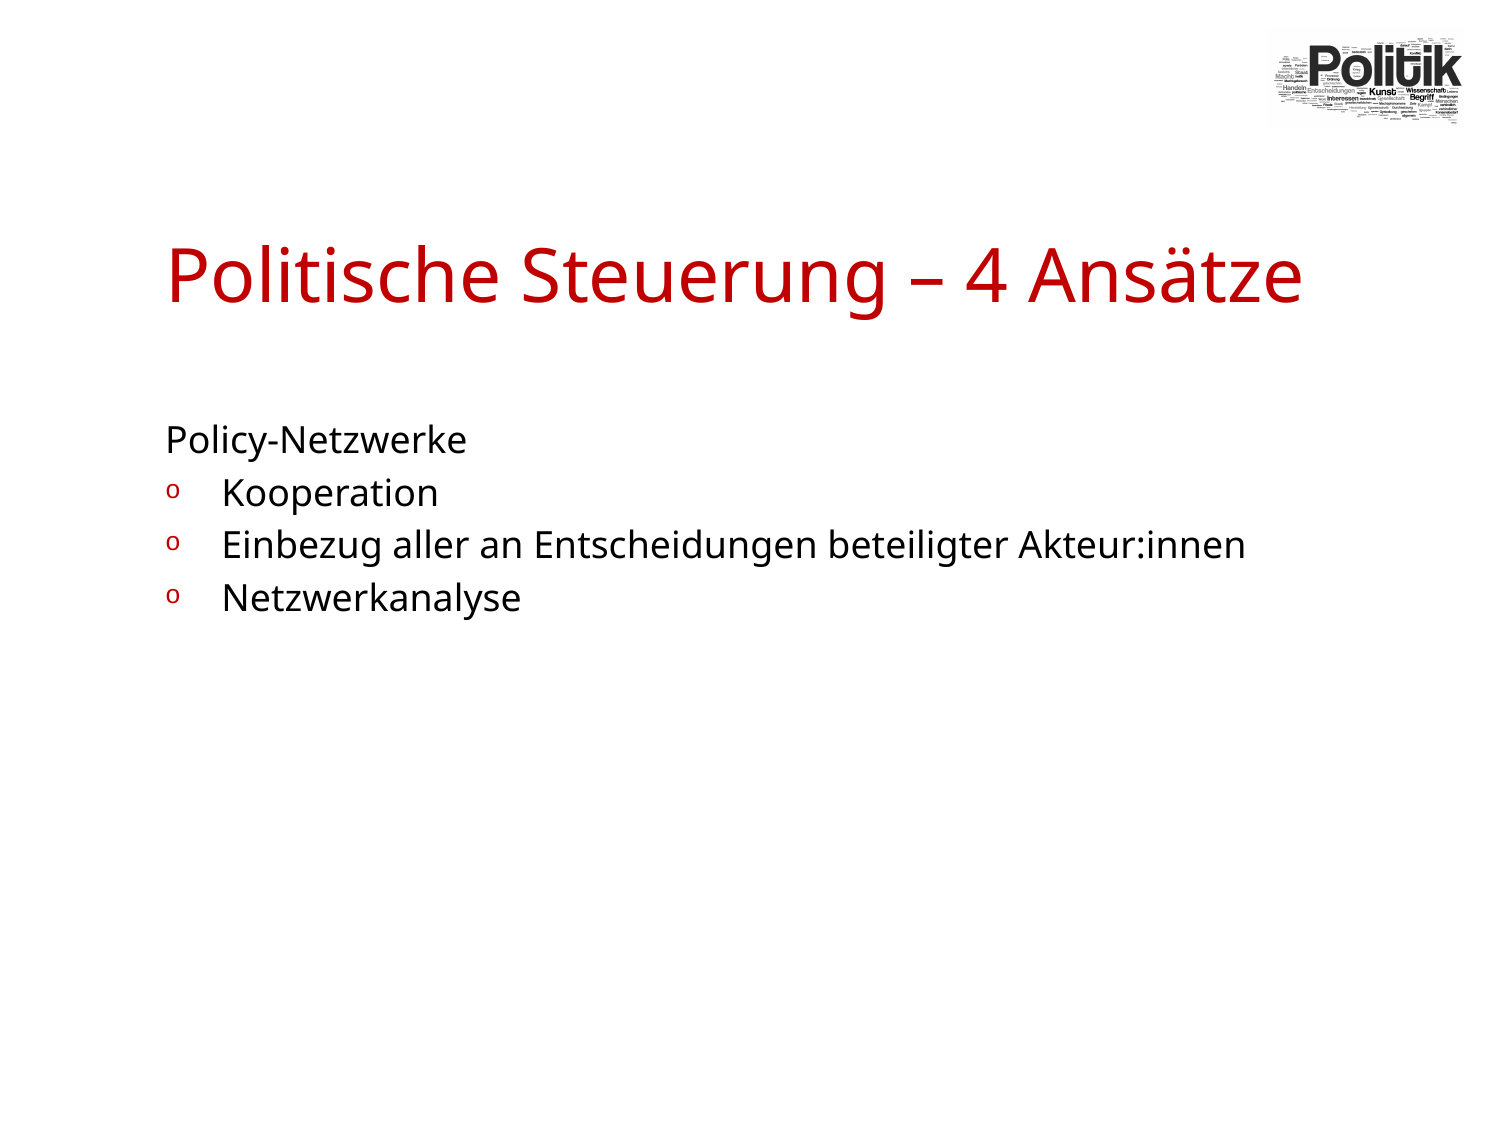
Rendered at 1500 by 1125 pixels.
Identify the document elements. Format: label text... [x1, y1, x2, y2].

list Policy-Netzwerke Kooperation Einbezug aller an Entscheidungen beteiligter Akteur:innen Netzwerkanalyse [150, 408, 1350, 1011]
title Politische Steuerung – 4 Ansätze [150, 137, 1350, 325]
